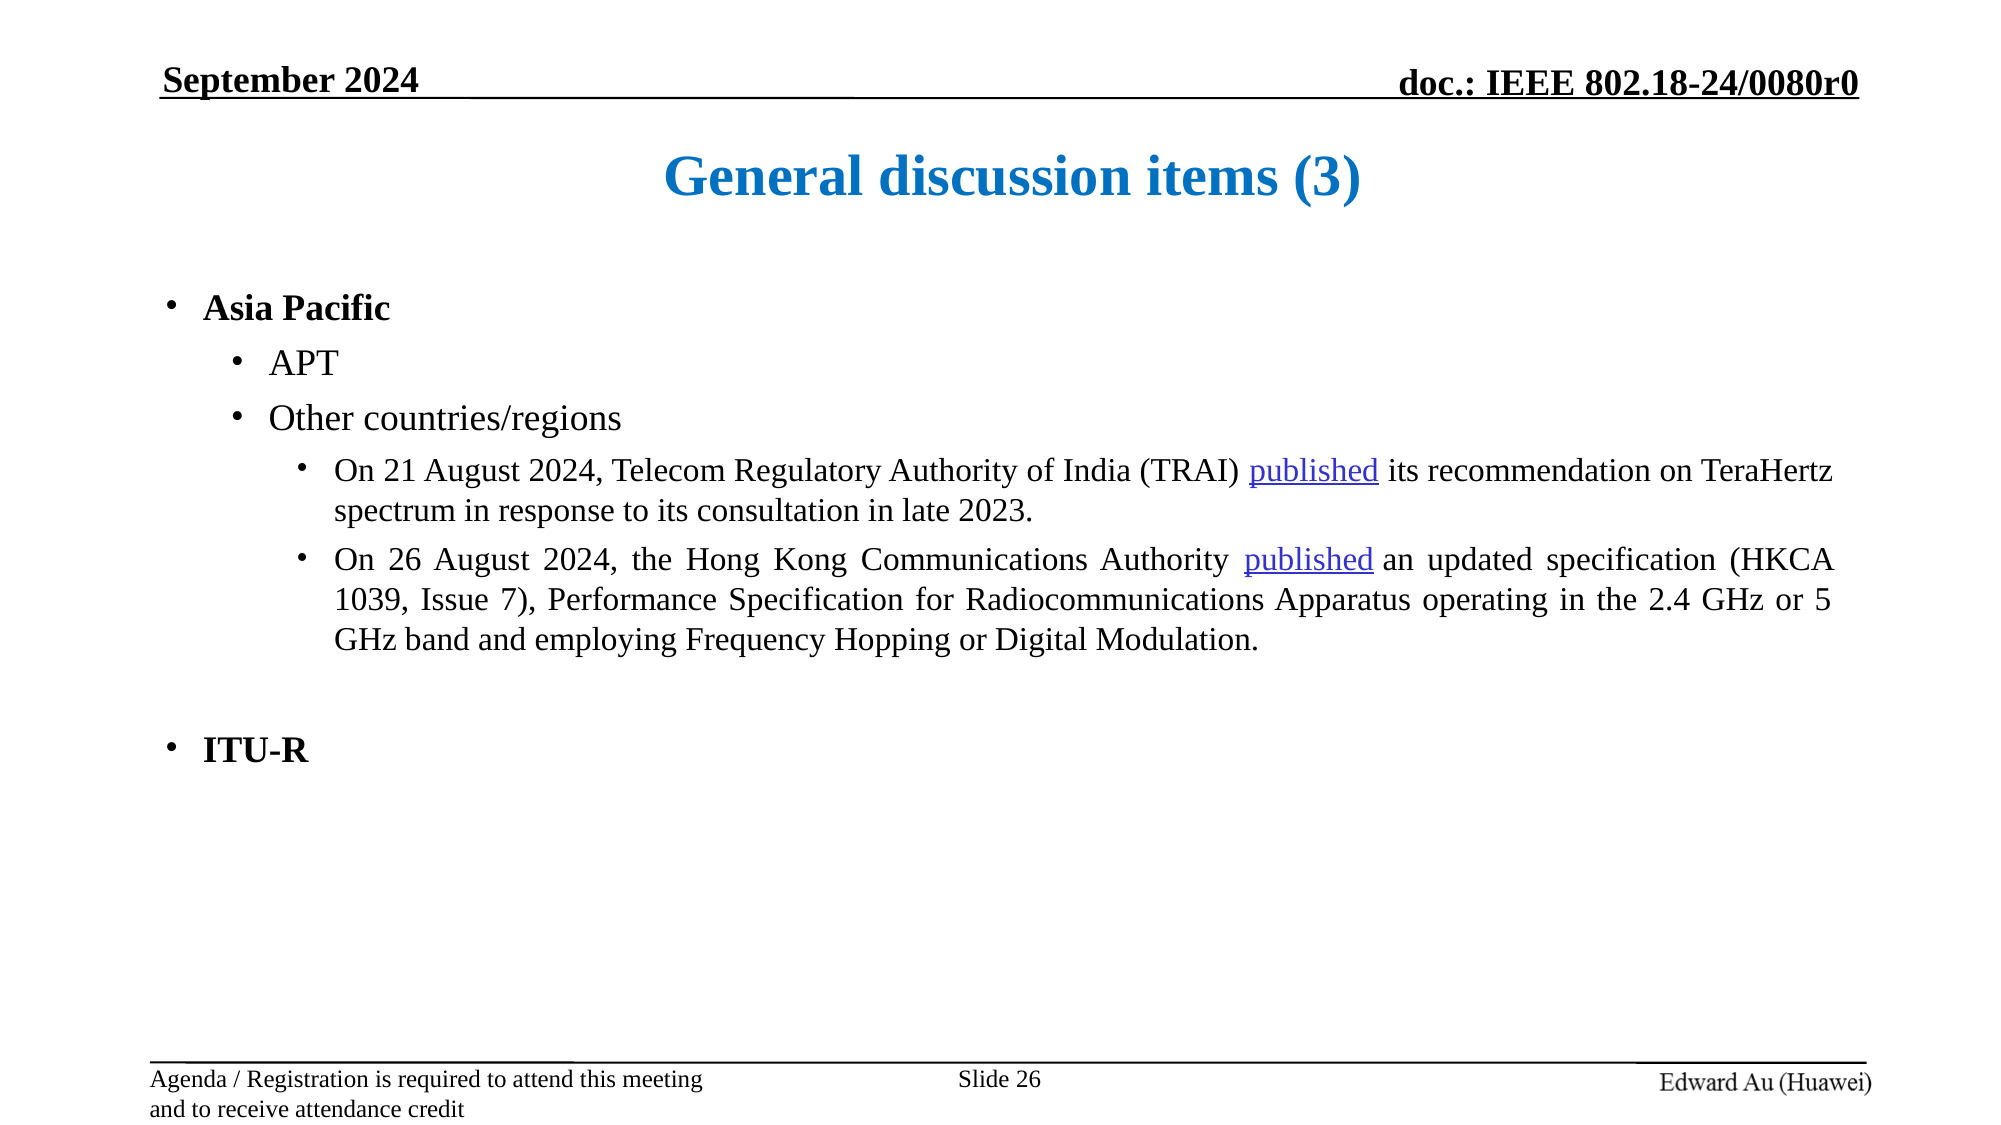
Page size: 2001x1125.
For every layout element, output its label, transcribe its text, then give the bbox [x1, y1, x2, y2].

slide_number Slide 26 [933, 1063, 1067, 1123]
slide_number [162, 54, 663, 101]
title General discussion items (3) [162, 99, 1864, 246]
list Asia Pacific APT Other countries/regions On 21 August 2024, Telecom Regulatory Authority of India (TRAI) published its recommendation on TeraHertz spectrum in response to its consultation in late 2023. On 26 August 2024, the Hong Kong Communications Authority published an updated specification (HKCA 1039, Issue 7), Performance Specification for Radiocommunications Apparatus operating in the 2.4 GHz or 5 GHz band and employing Frequency Hopping or Digital Modulation. ITU-R [149, 274, 1869, 1063]
picture [1174, 1058, 1887, 1113]
